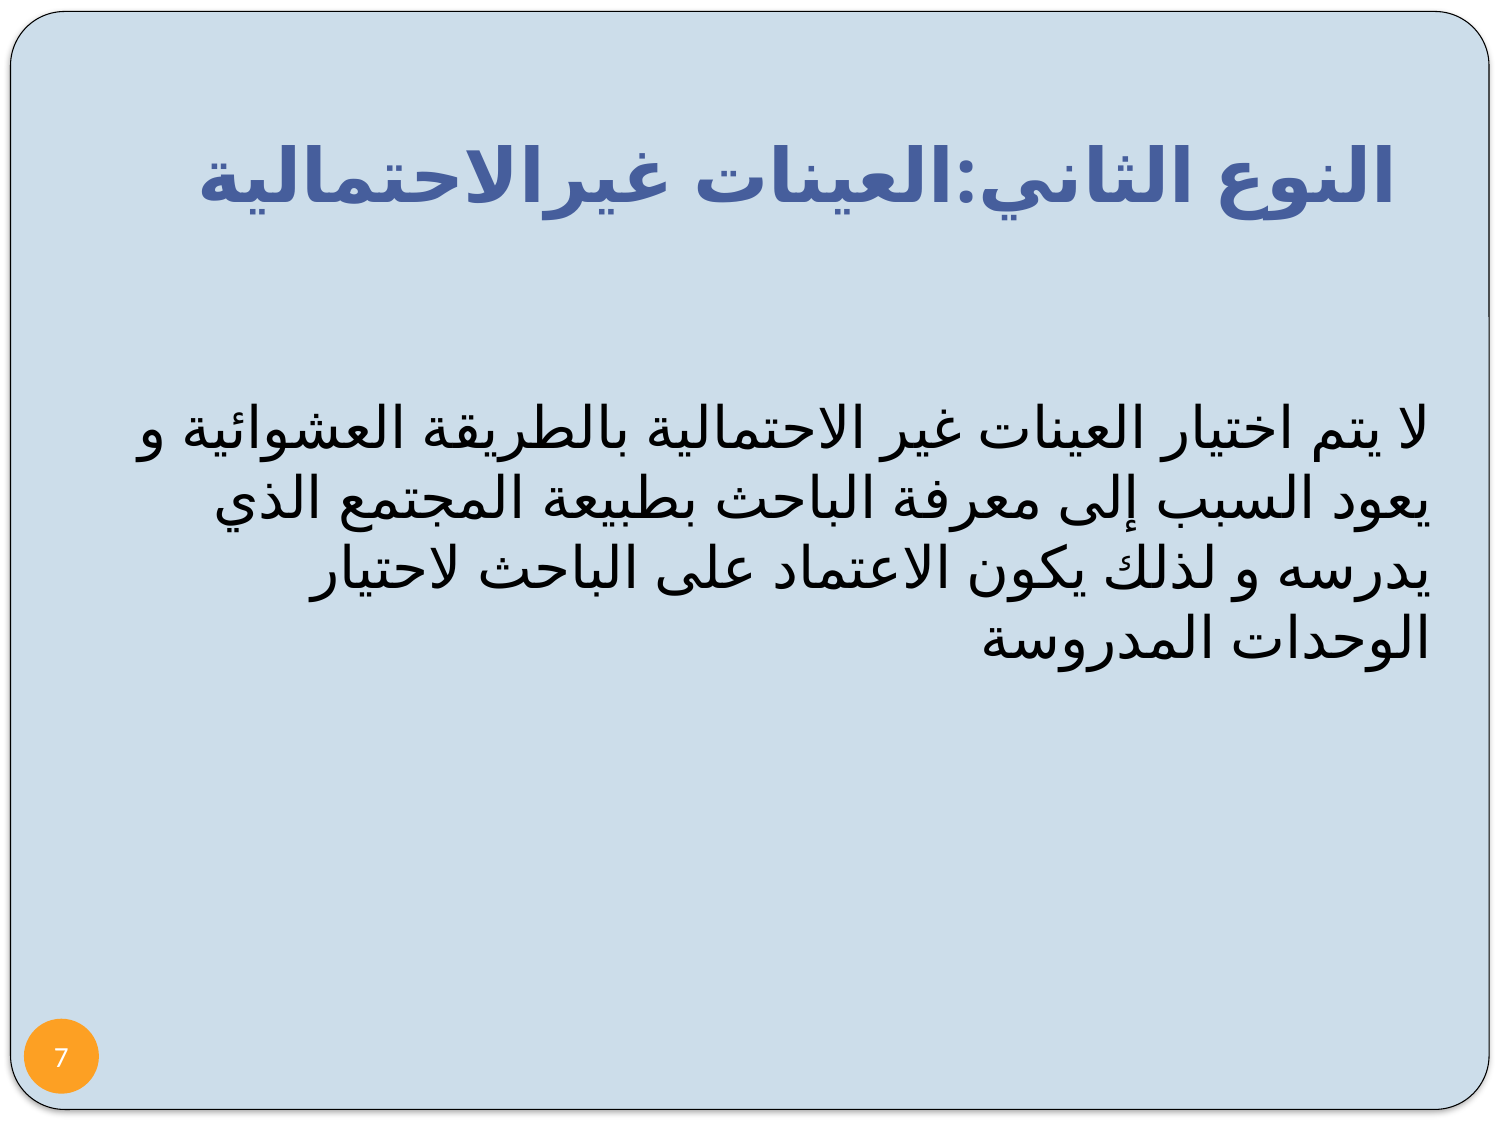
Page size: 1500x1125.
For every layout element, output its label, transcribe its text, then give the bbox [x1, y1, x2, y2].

title النوع الثاني:العينات غيرالاحتمالية [150, 45, 1425, 233]
list لا يتم اختيار العينات غير الاحتمالية بالطريقة العشوائية و يعود السبب إلى معرفة الباحث بطبيعة المجتمع الذي يدرسه و لذلك يكون الاعتماد على الباحث لاحتيار الوحدات المدروسة [87, 383, 1447, 974]
slide_number 7 [23, 1018, 99, 1094]
